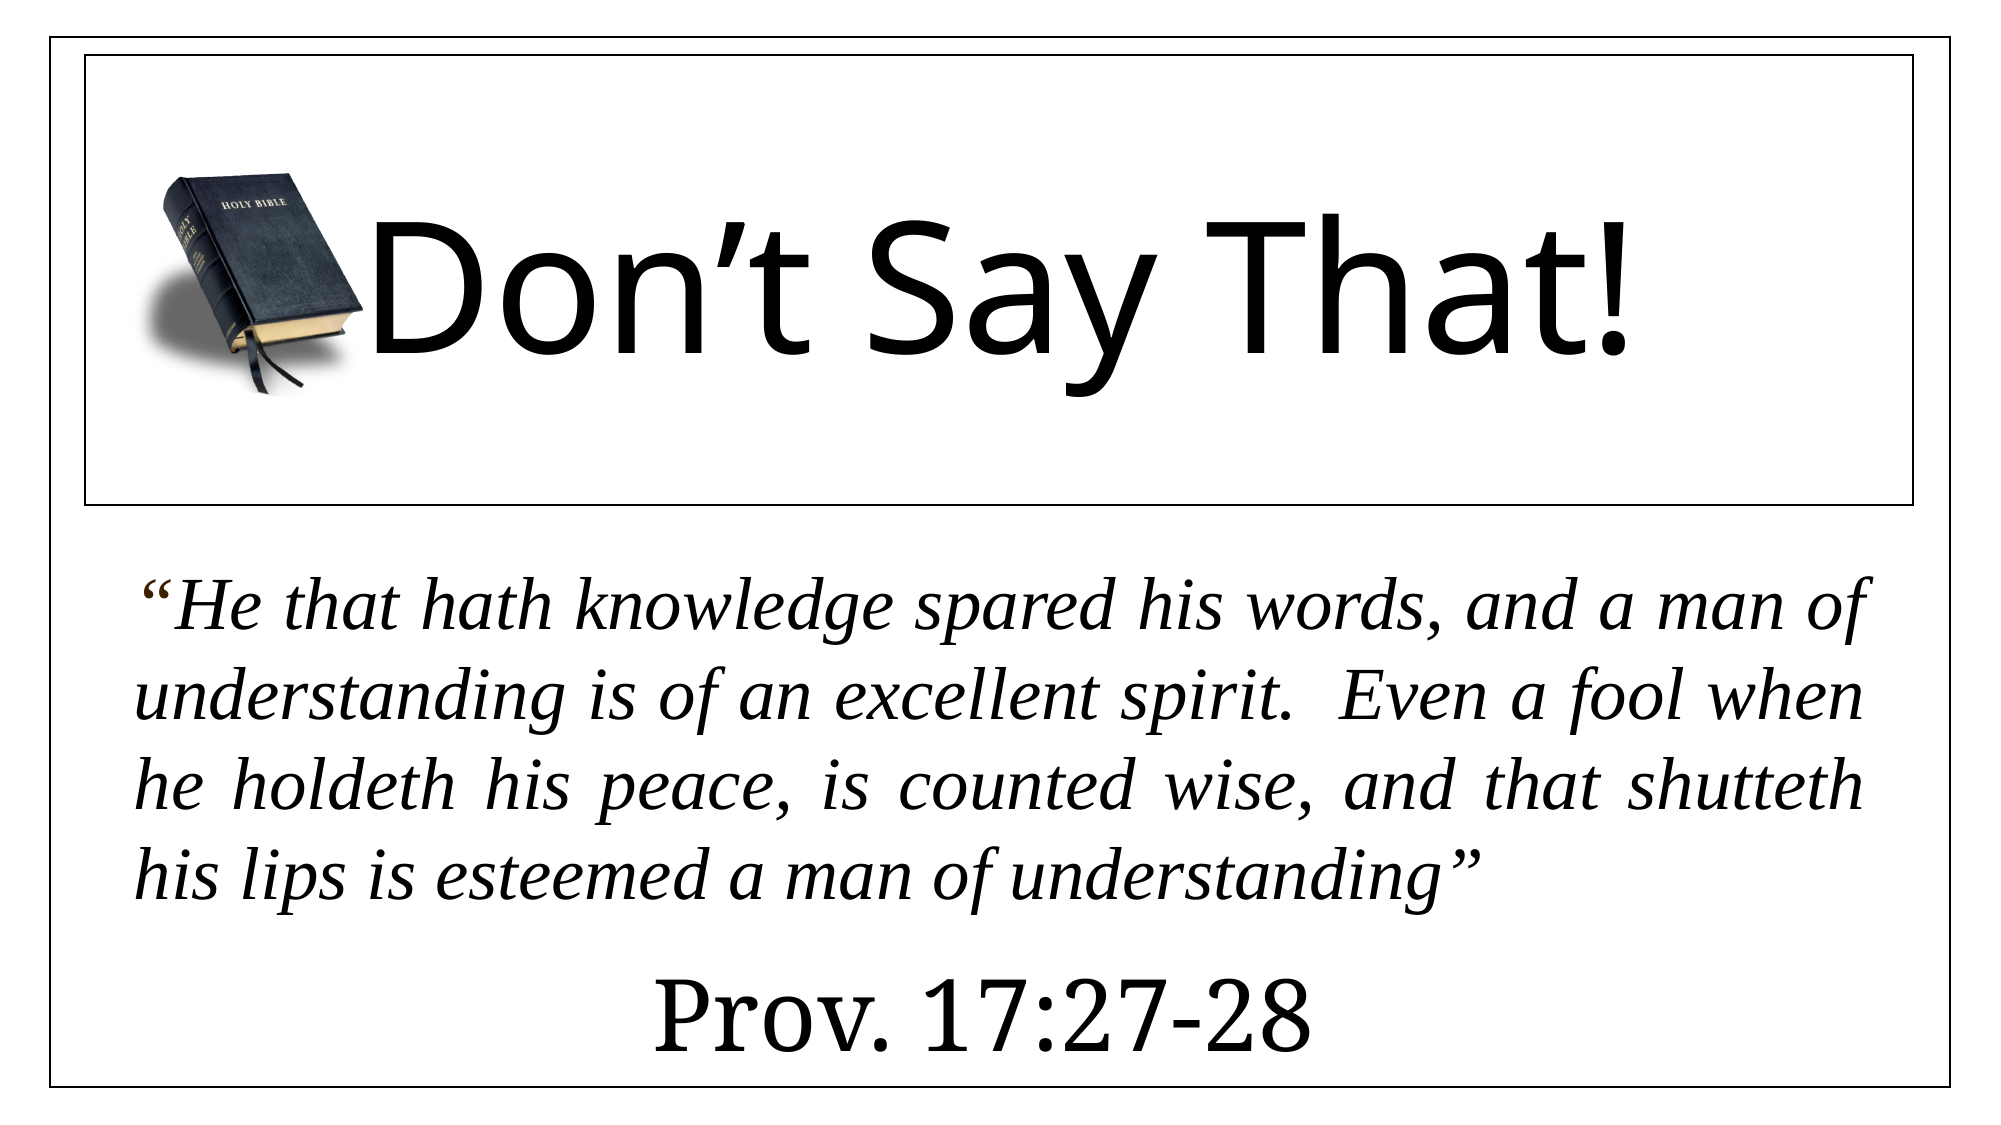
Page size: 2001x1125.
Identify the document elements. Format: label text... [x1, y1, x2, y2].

picture [69, 474, 1931, 1075]
picture [121, 152, 388, 408]
text_box Prov. 17:27-28 [637, 1075, 1805, 1107]
text_box Don’t Say That! [84, 54, 1914, 474]
text_box [49, 36, 1951, 1088]
